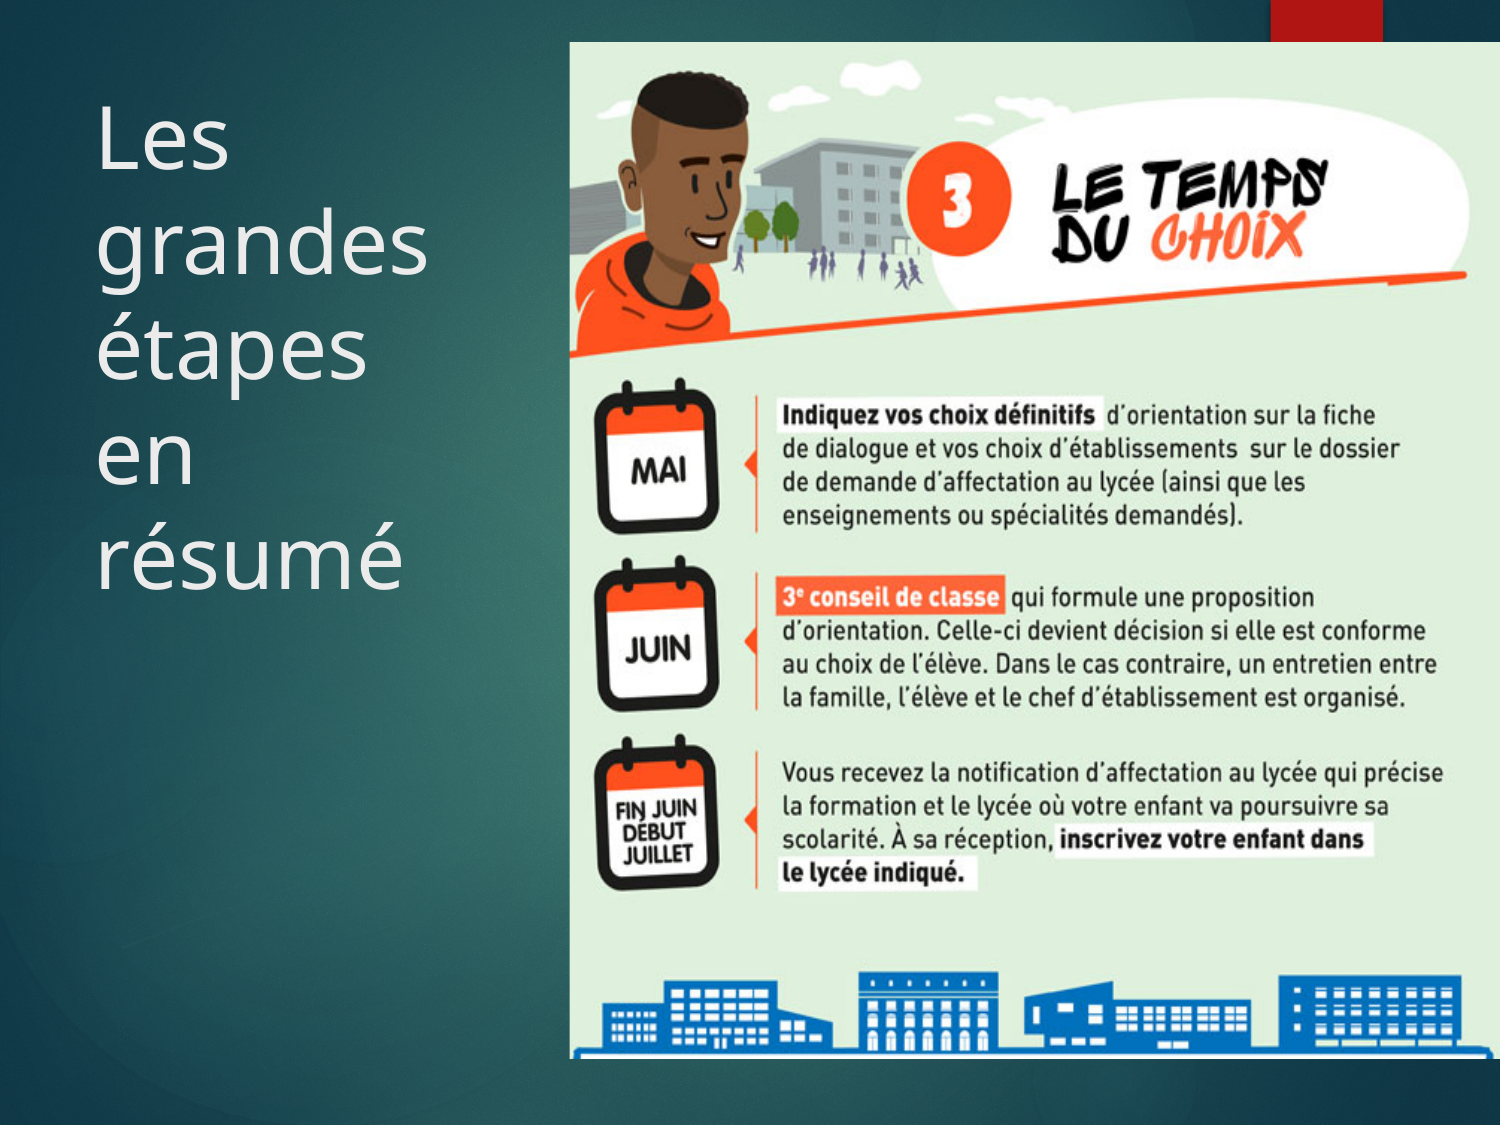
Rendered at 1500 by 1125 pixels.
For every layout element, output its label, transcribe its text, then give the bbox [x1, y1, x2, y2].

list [569, 42, 1500, 1059]
title Les grandes étapes en résumé [79, 74, 491, 304]
